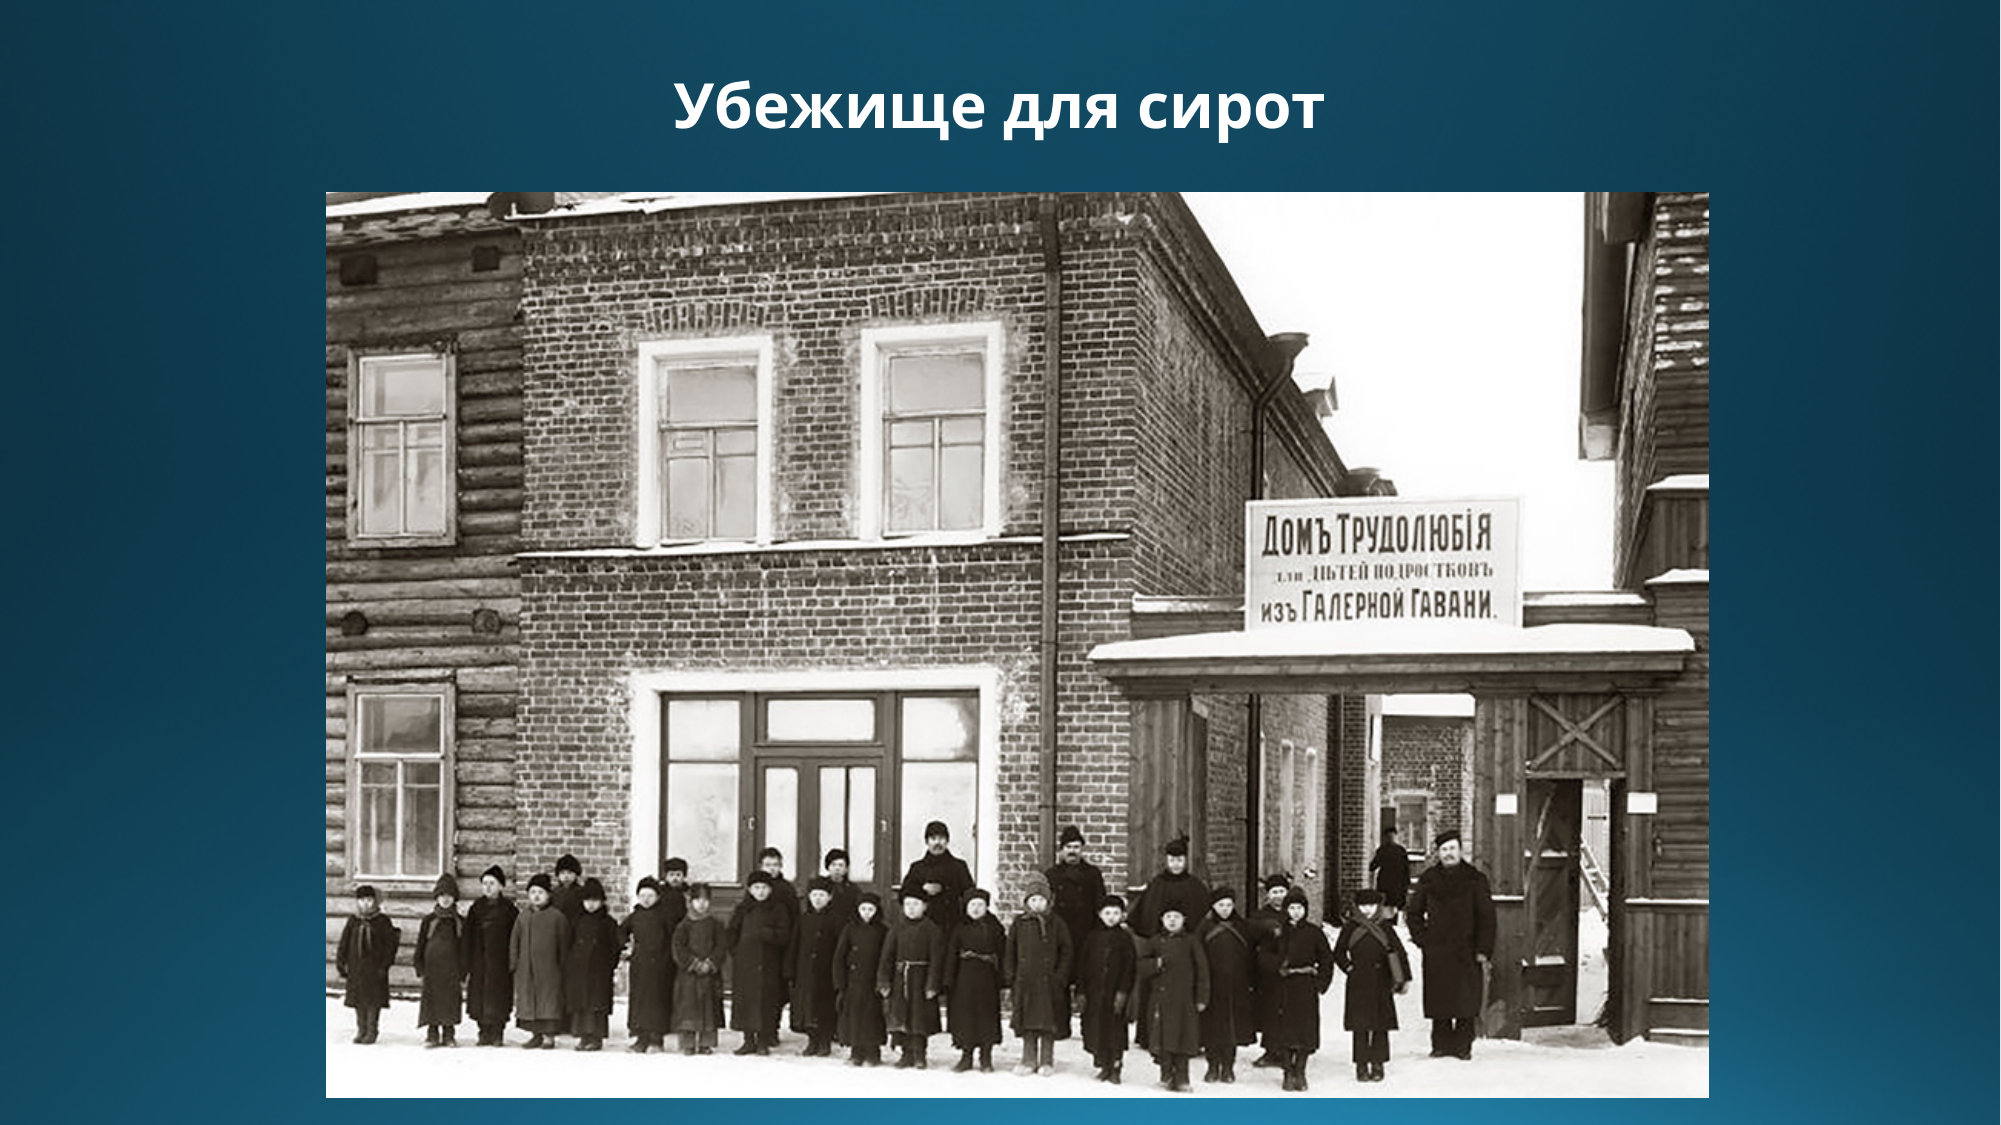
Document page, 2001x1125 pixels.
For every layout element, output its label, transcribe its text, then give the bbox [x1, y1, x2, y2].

picture [0, 0, 2001, 1125]
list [326, 192, 1709, 1098]
title Убежище для сирот [617, 44, 1382, 172]
